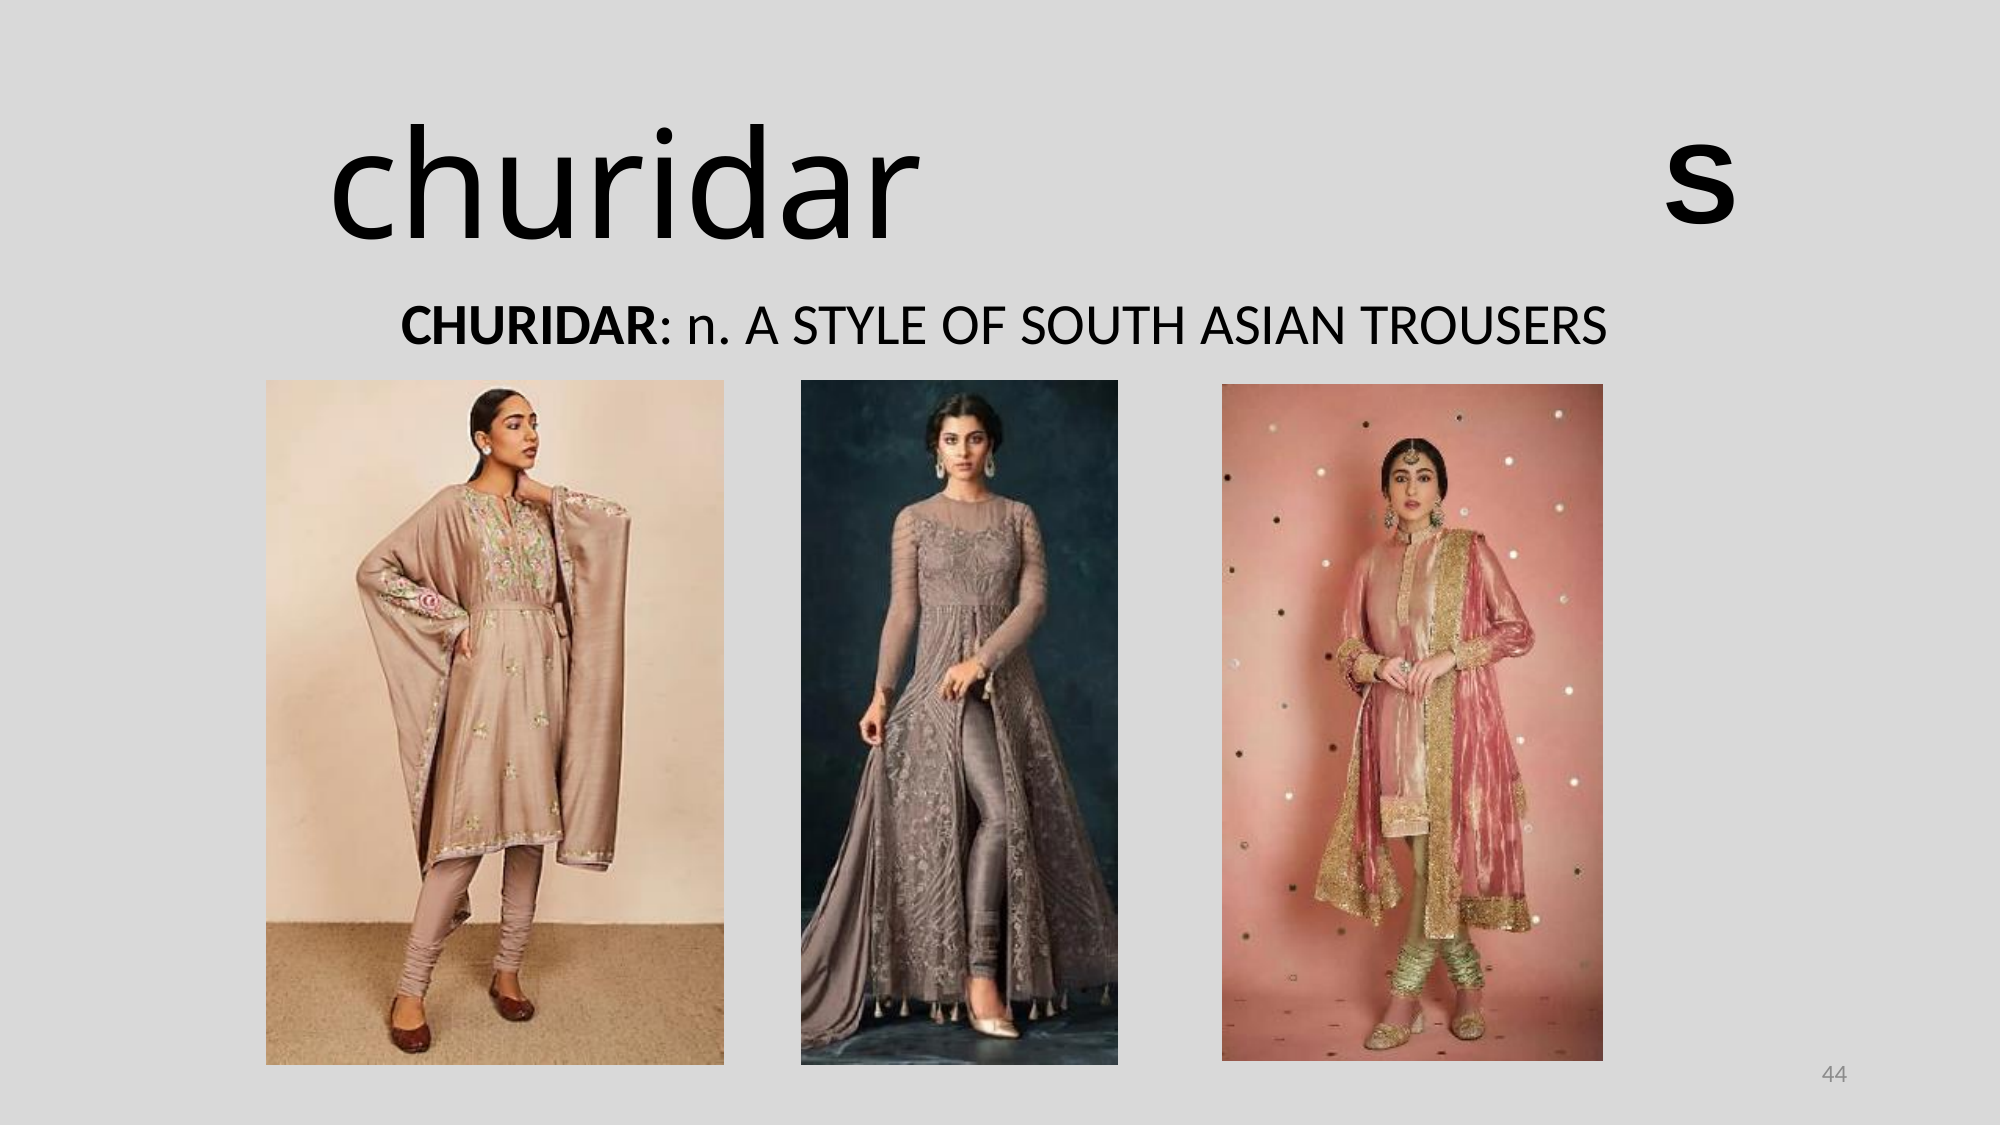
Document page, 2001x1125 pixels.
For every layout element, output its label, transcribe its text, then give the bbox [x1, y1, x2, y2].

text_box S [1648, 103, 1758, 254]
slide_number 44 [1412, 1042, 1863, 1103]
text_box CHURIDAR: n. A STYLE OF SOUTH ASIAN TROUSERS [386, 279, 1924, 364]
picture [801, 380, 1118, 1066]
picture [1222, 384, 1603, 1061]
text_box churidar [311, 81, 1905, 276]
picture [266, 380, 724, 1066]
